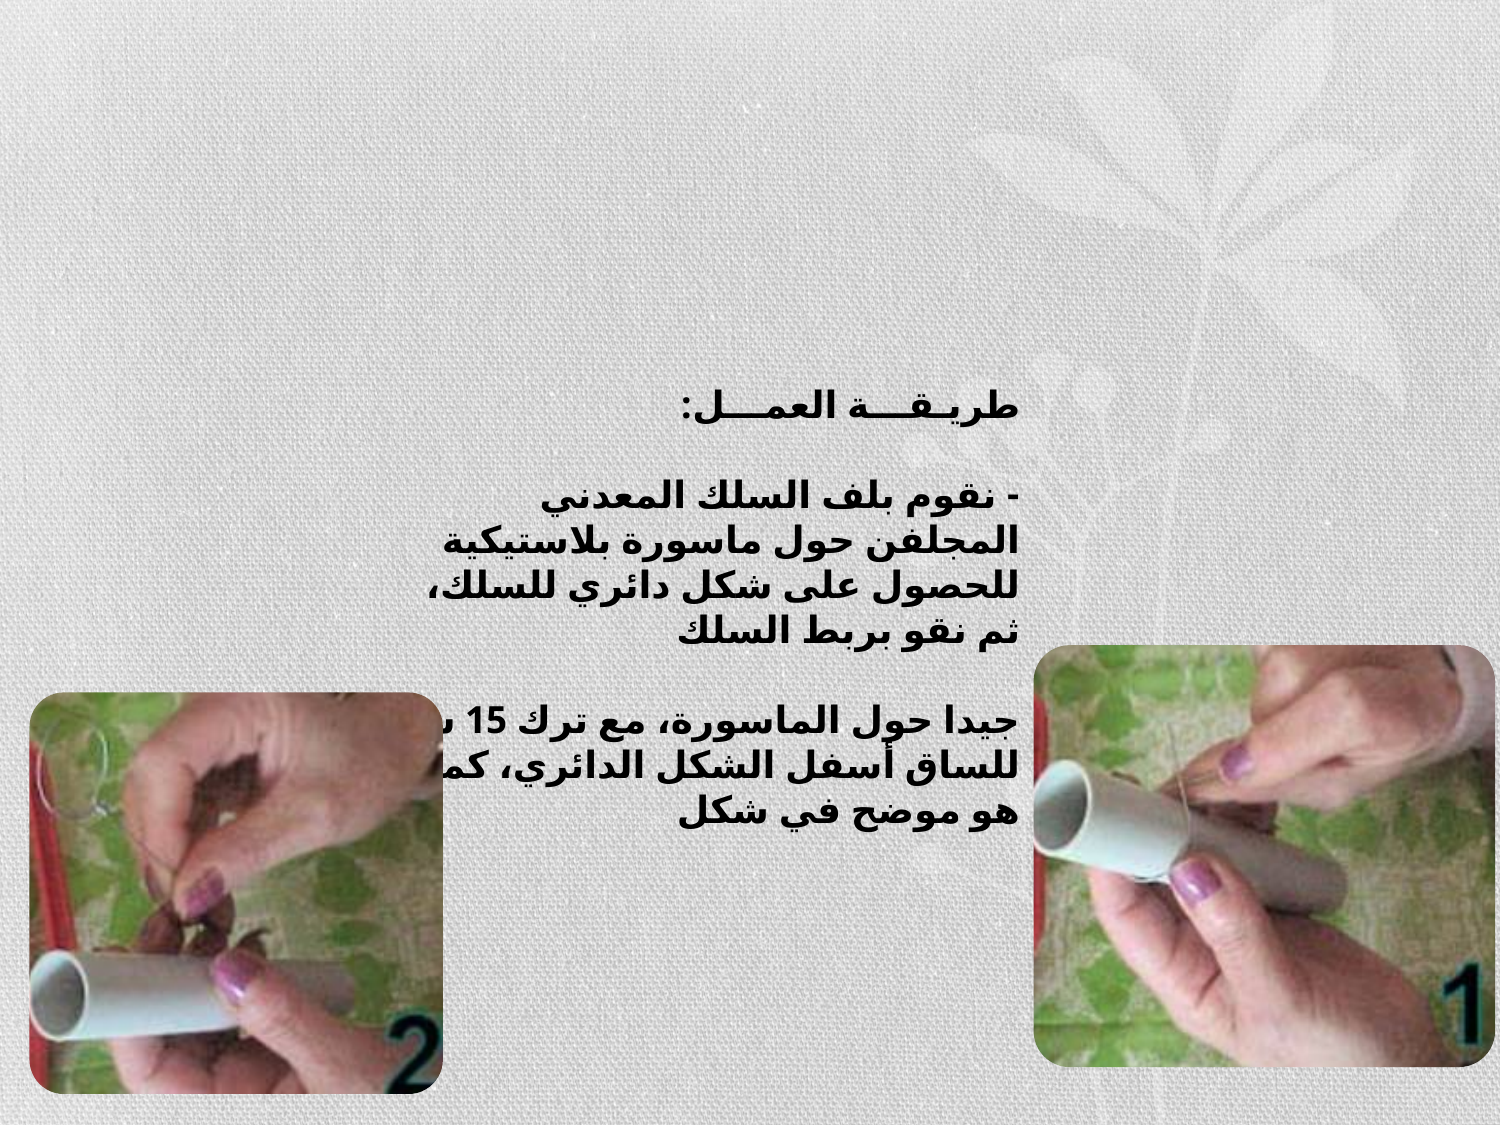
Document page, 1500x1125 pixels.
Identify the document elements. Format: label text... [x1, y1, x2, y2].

text_box طريـقـــة العمـــل: - نقوم بلف السلك المعدني المجلفن حول ماسورة بلاستيكية للحصول على شكل دائري للسلك، ثم نقو بربط السلك جيدا حول الماسورة، مع ترك 15 سم للساق أسفل الشكل الدائري، كما هو موضح في شكل [360, 373, 1111, 929]
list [1033, 644, 1496, 1068]
picture [29, 692, 444, 1095]
